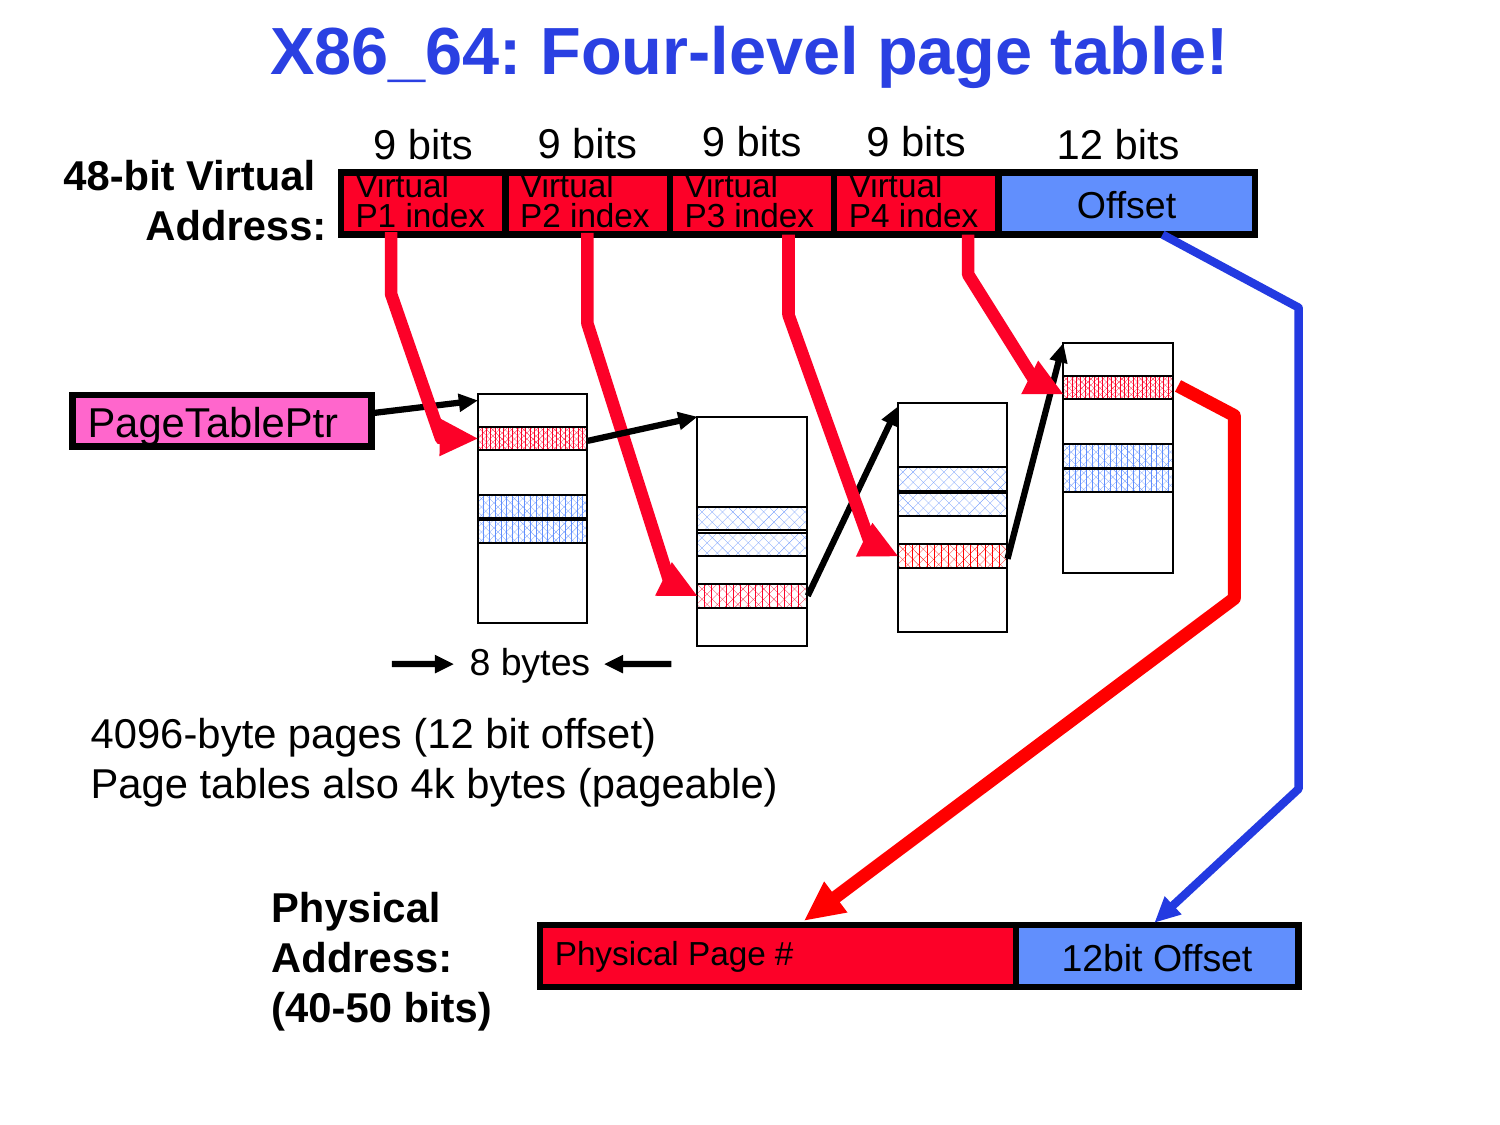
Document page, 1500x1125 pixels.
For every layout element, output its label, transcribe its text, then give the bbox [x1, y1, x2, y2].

text_box PageTablePtr [72, 394, 372, 447]
text_box [788, 234, 892, 563]
text_box Offset [999, 172, 1255, 235]
text_box [868, 411, 892, 468]
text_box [1063, 343, 1174, 573]
text_box [463, 395, 472, 409]
text_box 9 bits [855, 116, 977, 170]
text_box 48-bit Virtual Address: [48, 141, 342, 257]
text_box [477, 393, 588, 624]
text_box Virtual P1 index [340, 172, 506, 235]
text_box 9 bits [691, 116, 813, 170]
text_box 4096-byte pages (12 bit offset) Page tables also 4k bytes (pageable) [75, 699, 794, 815]
text_box 9 bits [362, 119, 484, 172]
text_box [391, 638, 672, 689]
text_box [255, 872, 1299, 1040]
text_box Virtual P3 index [669, 172, 834, 235]
text_box [968, 234, 1057, 401]
title X86_64: Four-level page table! [256, 12, 1244, 172]
text_box [587, 232, 647, 433]
text_box [390, 232, 472, 445]
text_box [1155, 234, 1299, 871]
text_box Virtual P4 index [834, 172, 999, 235]
text_box 12 bits [1046, 119, 1191, 172]
text_box [592, 413, 695, 441]
text_box [622, 429, 691, 603]
text_box Virtual P2 index [506, 172, 669, 235]
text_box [897, 402, 1008, 633]
text_box [839, 386, 1235, 871]
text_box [696, 416, 807, 647]
text_box 9 bits [527, 118, 648, 172]
